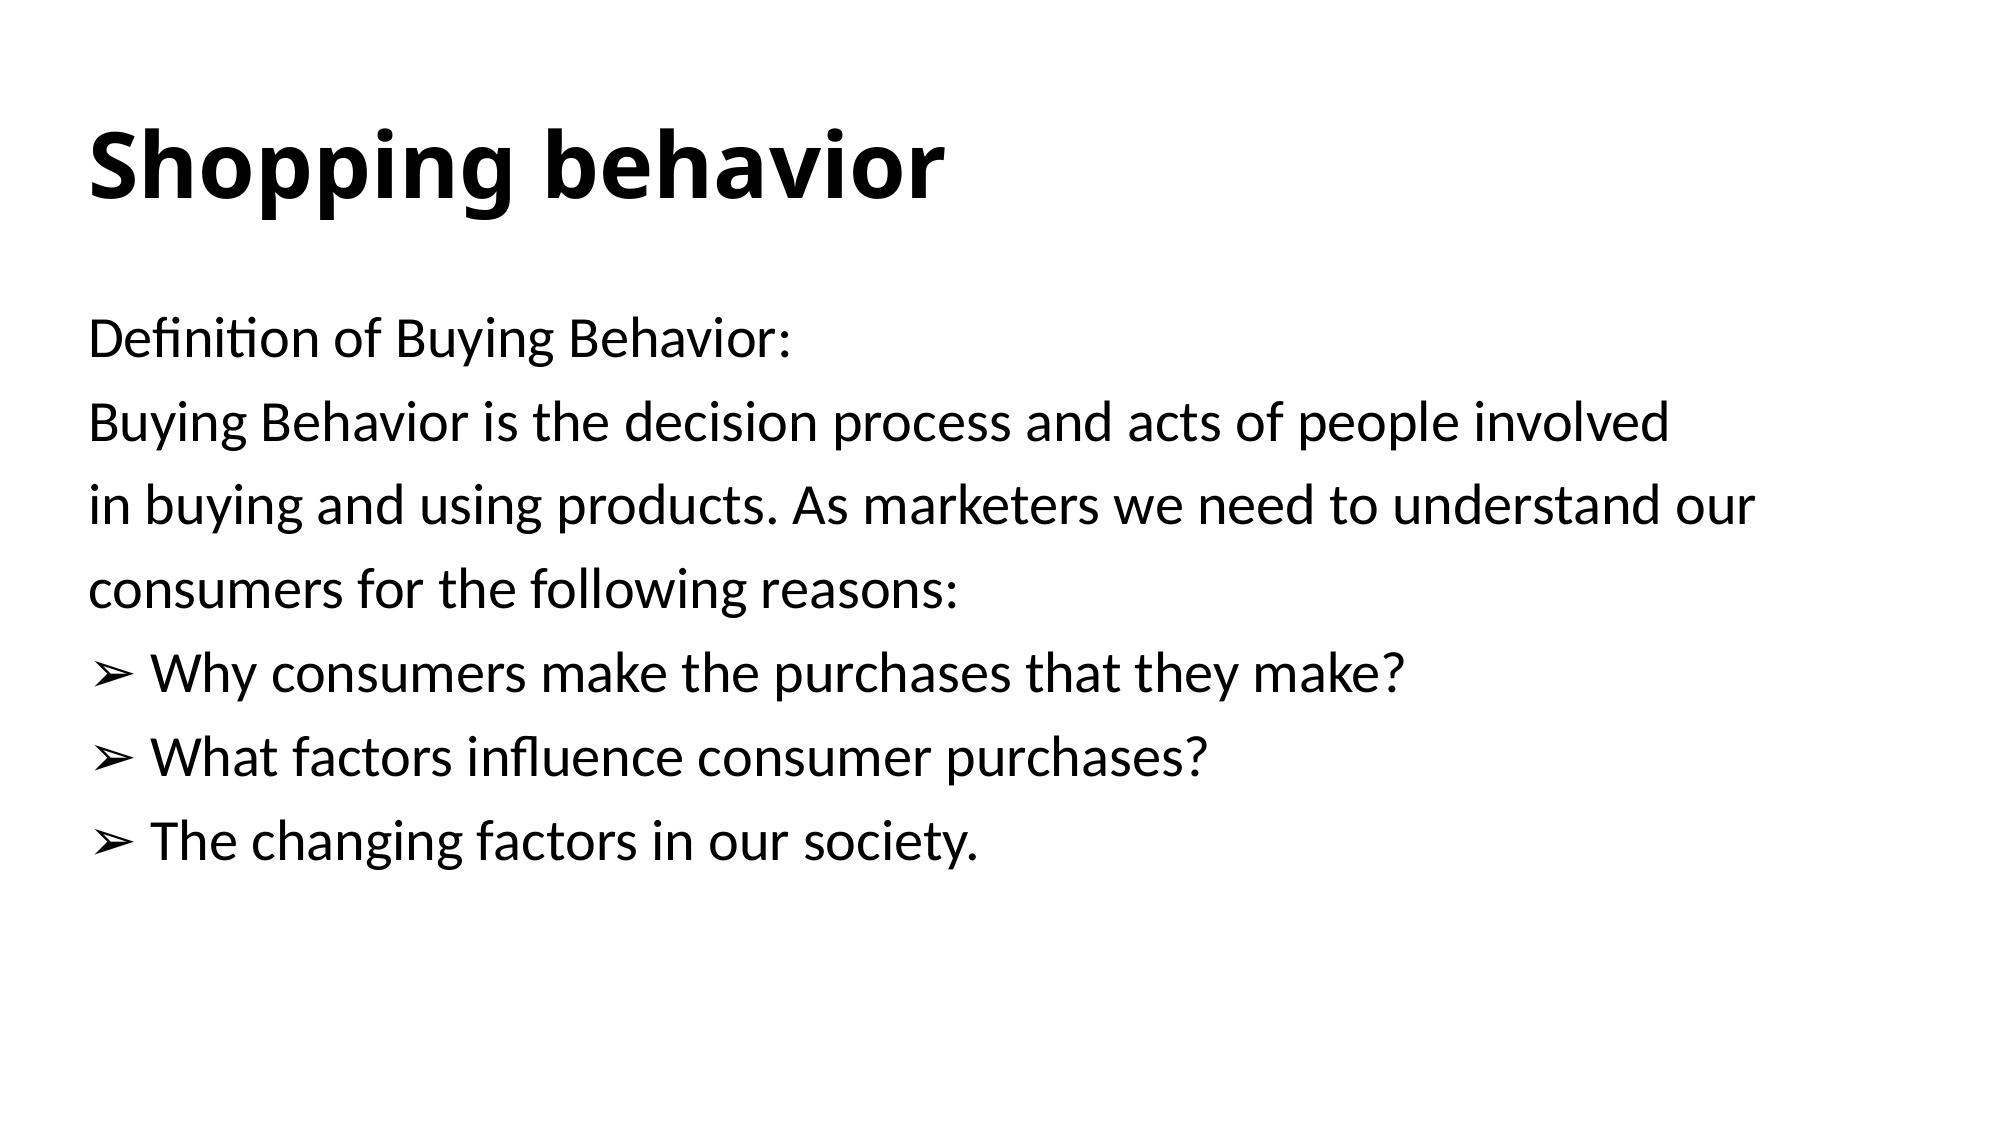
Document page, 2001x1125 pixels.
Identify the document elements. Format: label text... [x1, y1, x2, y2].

list Definition of Buying Behavior: Buying Behavior is the decision process and acts of people involved in buying and using products. As marketers we need to understand our consumers for the following reasons: ➢ Why consumers make the purchases that they make? ➢ What factors influence consumer purchases? ➢ The changing factors in our society. [73, 299, 1799, 1014]
title Shopping behavior [73, 59, 1863, 278]
